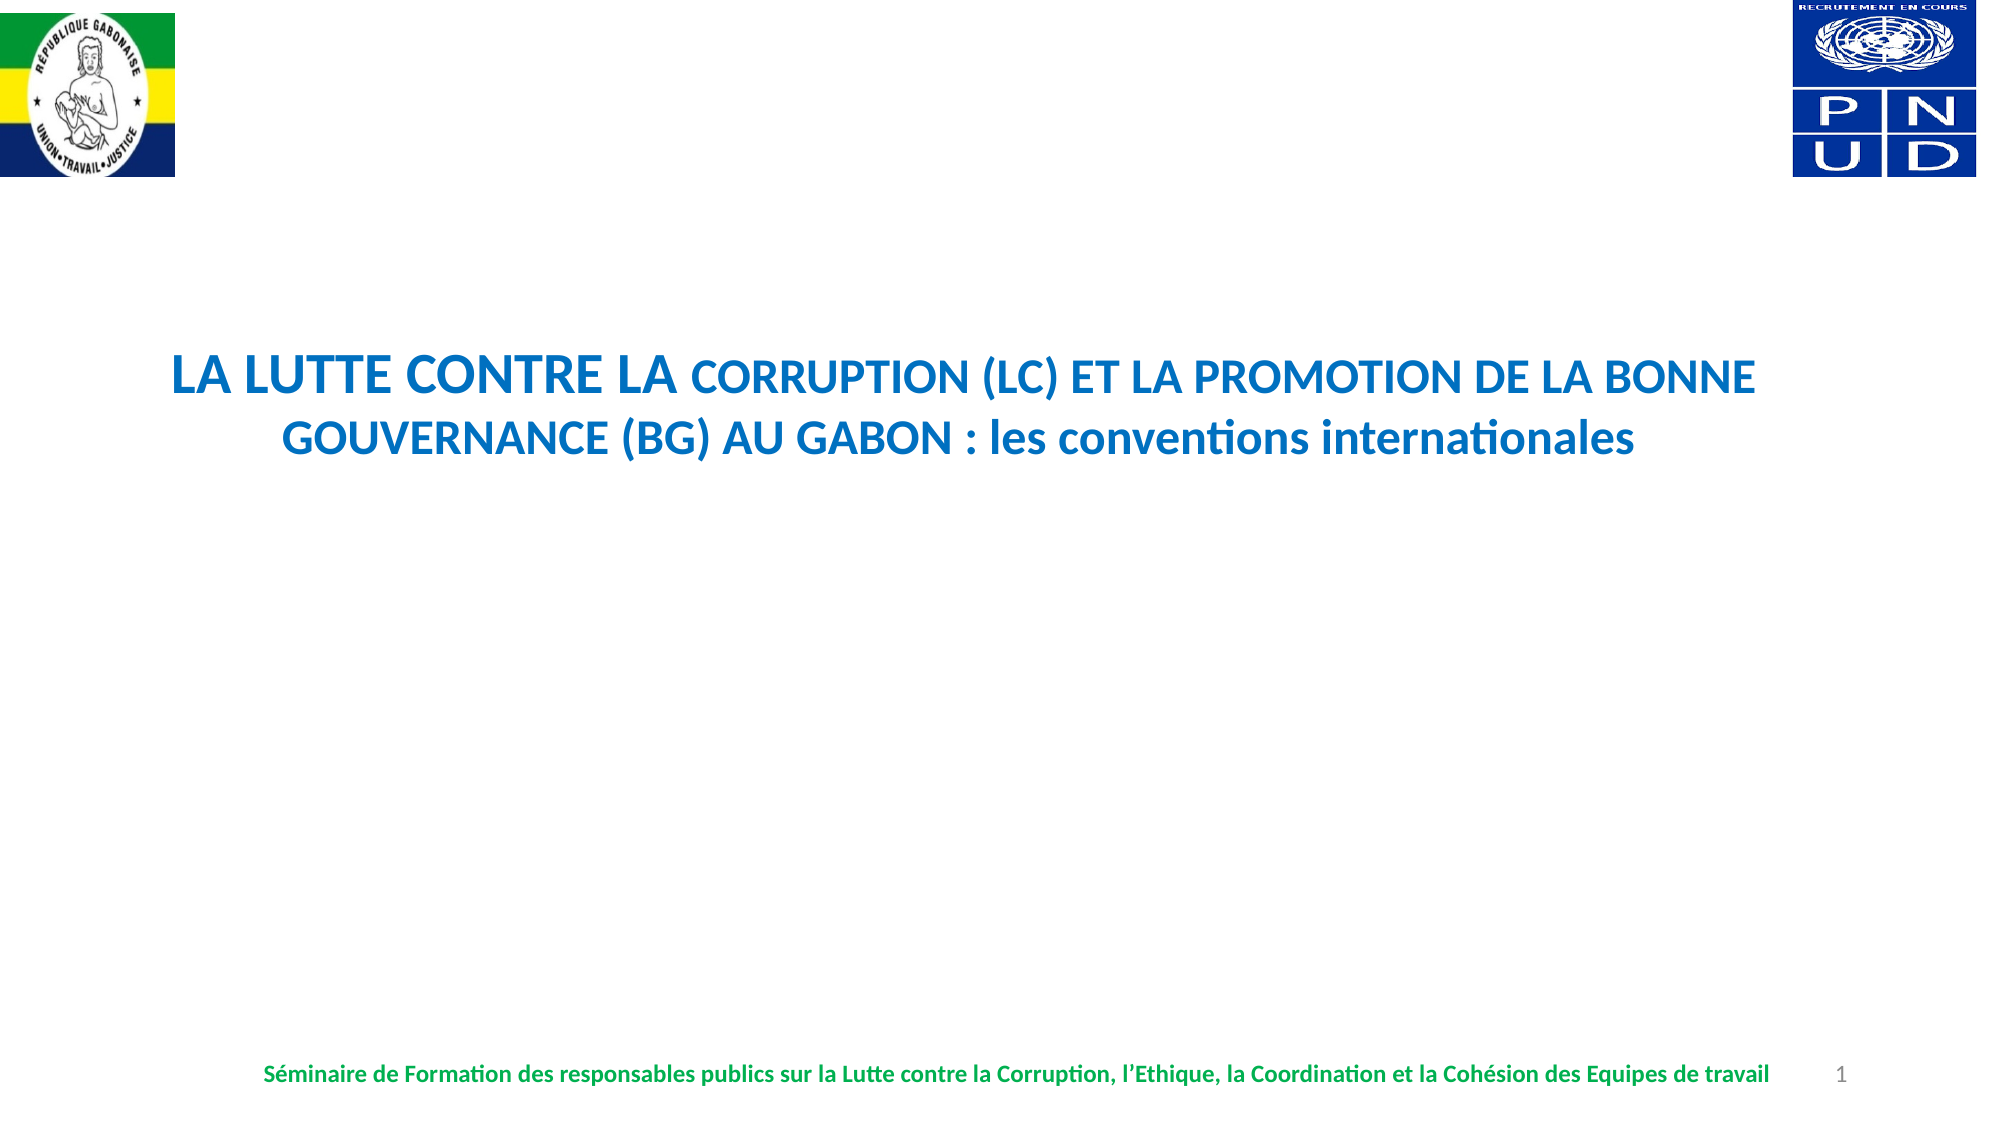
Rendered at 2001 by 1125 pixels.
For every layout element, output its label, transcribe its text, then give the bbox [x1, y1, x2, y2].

footer Séminaire de Formation des responsables publics sur la Lutte contre la Corruption, l’Ethique, la Coordination et la Cohésion des Equipes de travail [174, 1042, 1863, 1103]
picture [1770, 0, 2000, 177]
picture [0, 13, 175, 177]
text_box LA LUTTE CONTRE LA CORRUPTION (LC) ET LA PROMOTION DE LA BONNE GOUVERNANCE (BG) AU GABON : les conventions internationales [0, 327, 1929, 473]
